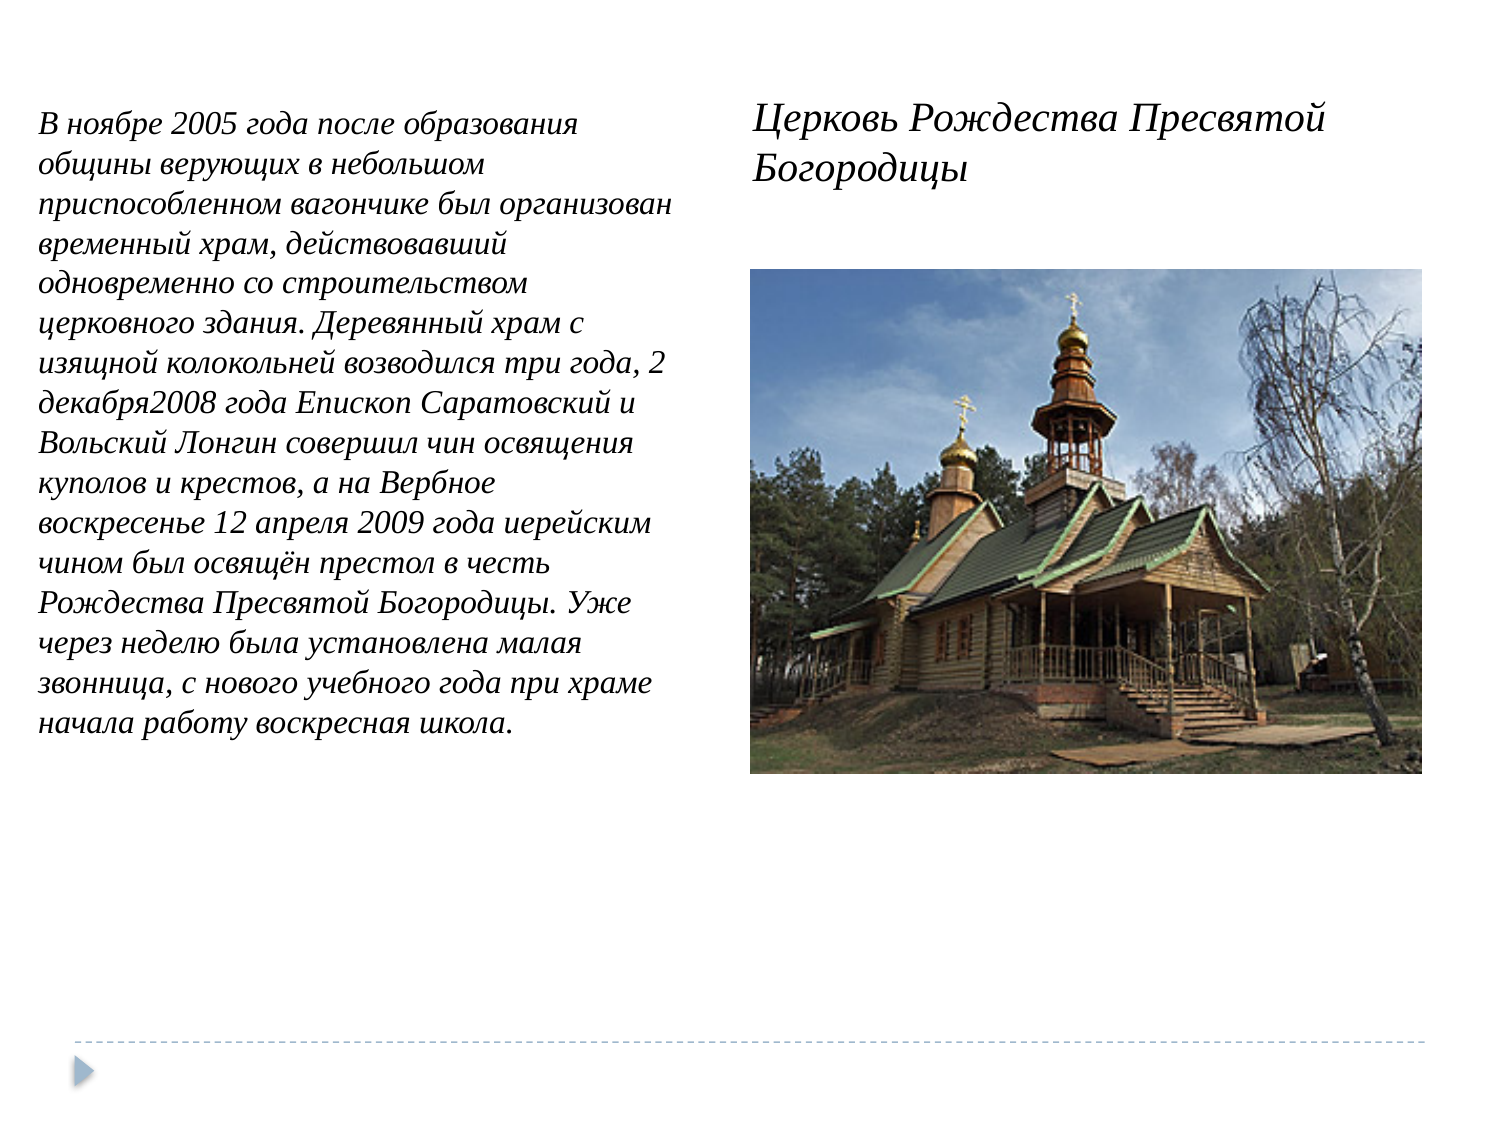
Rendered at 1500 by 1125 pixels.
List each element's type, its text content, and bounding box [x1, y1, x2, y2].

picture [749, 269, 1423, 774]
text_box Церковь Рождества Пресвятой Богородицы [738, 81, 1477, 197]
text_box В ноябре 2005 года после образования общины верующих в небольшом приспособленном вагончике был организован временный храм, действовавший одновременно со строительством церковного здания. Деревянный храм с изящной колокольней возводился три года, 2 декабря2008 года Епископ Саратовский и Вольский Лонгин совершил чин освящения куполов и крестов, а на Вербное воскресенье 12 апреля 2009 года иерейским чином был освящён престол в честь Рождества Пресвятой Богородицы. Уже через неделю была установлена малая звонница, с нового учебного года при храме начала работу воскресная школа. [23, 93, 704, 748]
